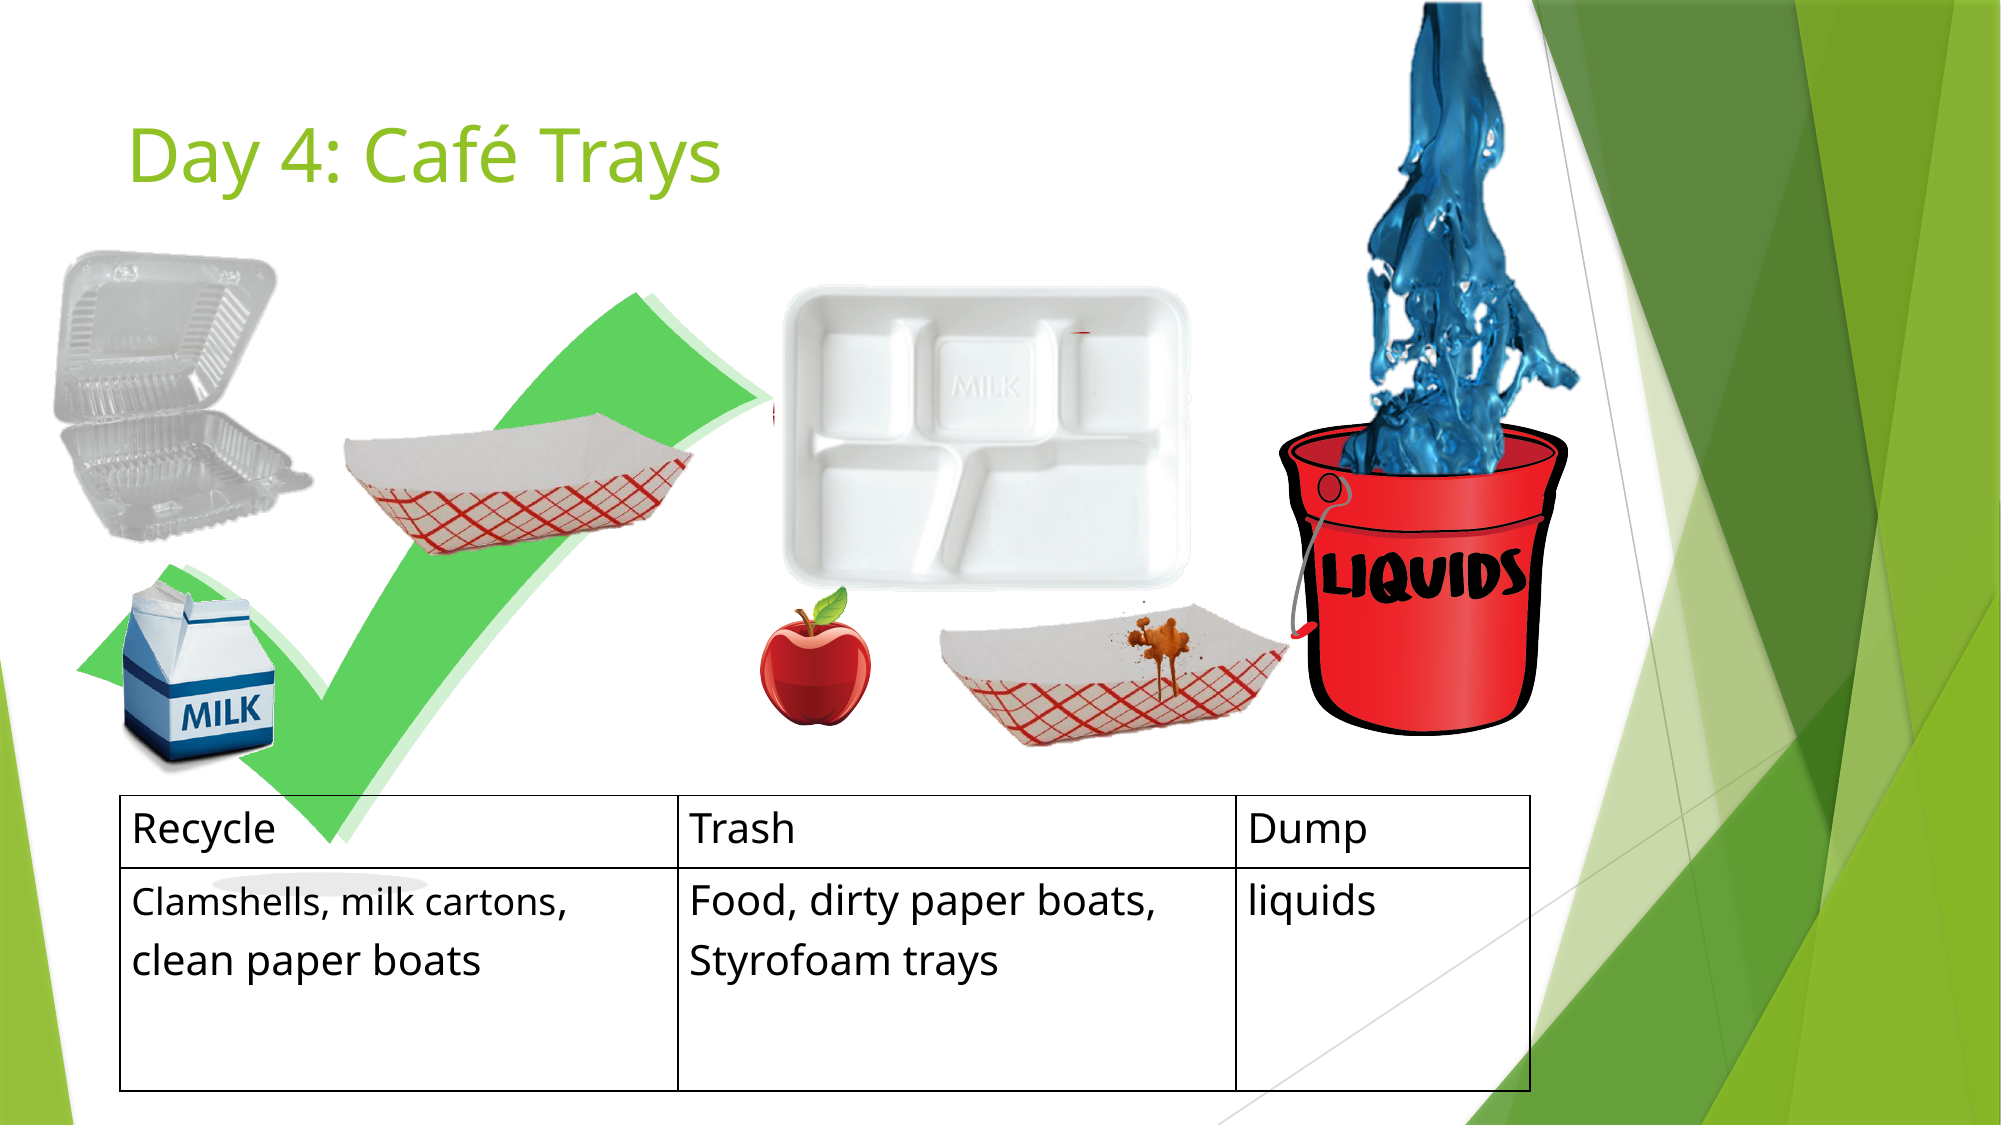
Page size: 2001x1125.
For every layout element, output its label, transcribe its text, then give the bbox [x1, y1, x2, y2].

picture [39, 1, 1700, 898]
table_cell liquids [1237, 869, 1529, 1090]
table_header Dump [1237, 796, 1529, 867]
table_cell Food, dirty paper boats, Styrofoam trays [679, 869, 1235, 1090]
table_header Trash [779, 796, 1235, 867]
table_cell Clamshells, milk cartons, clean paper boats [121, 907, 677, 1090]
title Day 4: Café Trays [111, 99, 1336, 233]
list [115, 573, 284, 777]
